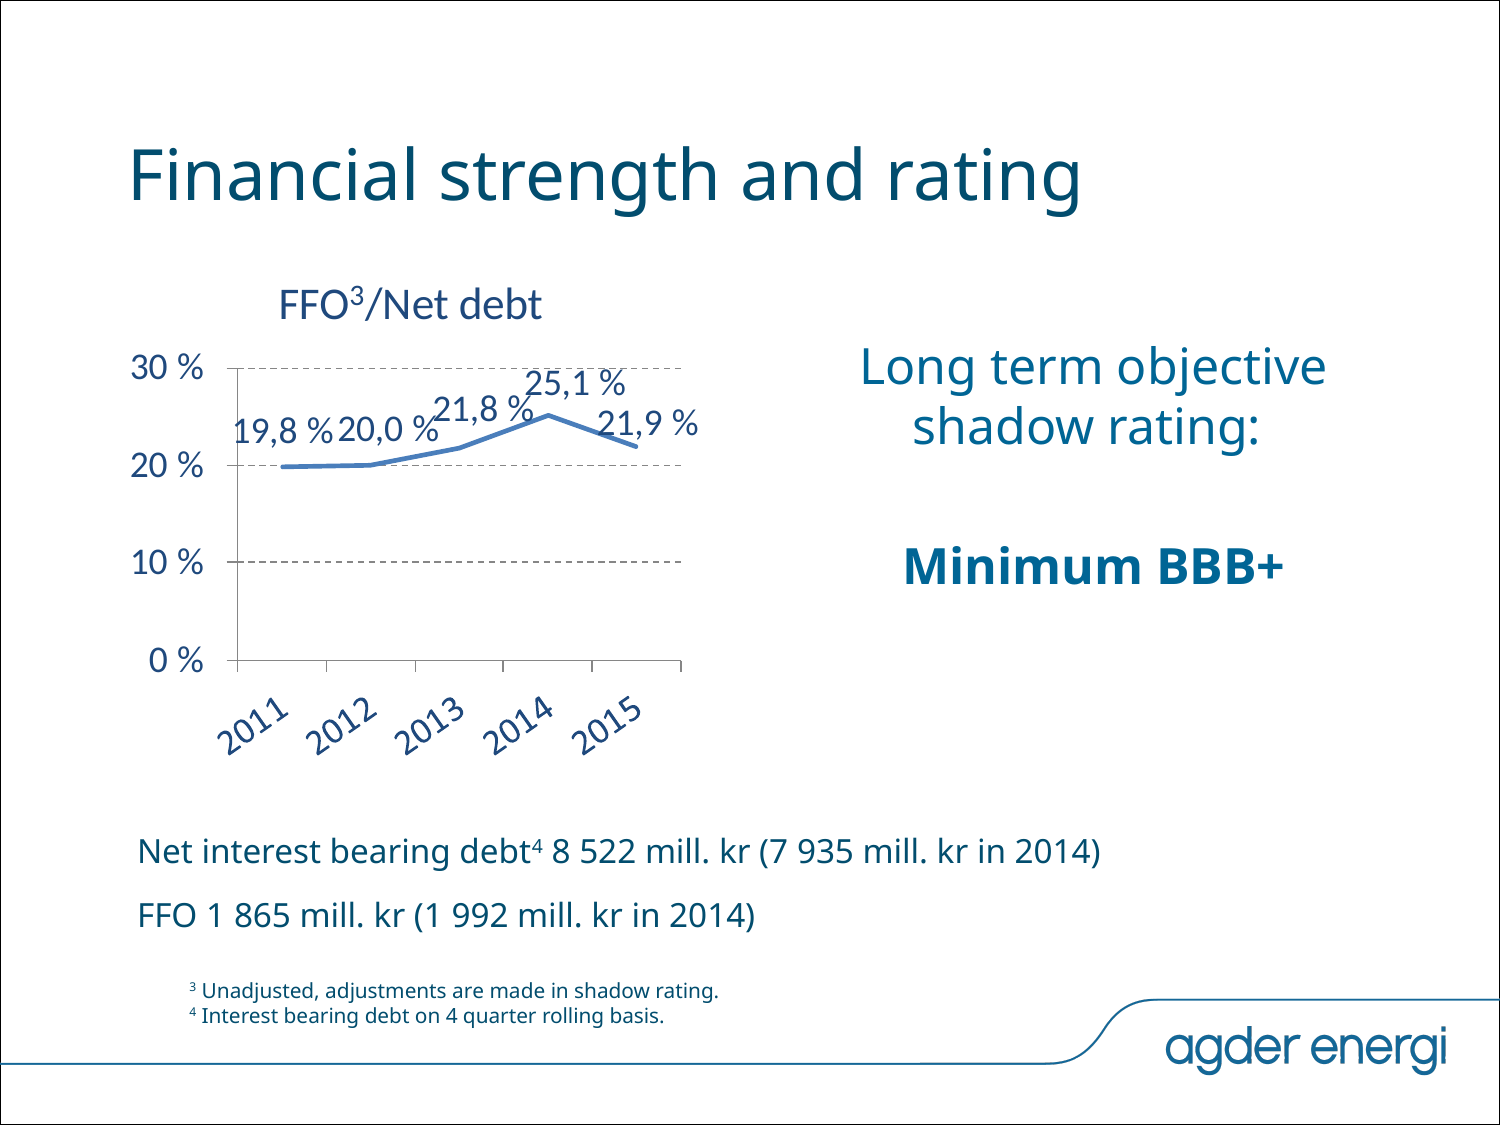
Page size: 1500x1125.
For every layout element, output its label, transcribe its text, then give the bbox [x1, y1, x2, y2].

title Financial strength and rating [112, 78, 1388, 266]
text_box Long term objective shadow rating: Minimum BBB+ [762, 256, 1425, 1000]
text_box 3 Unadjusted, adjustments are made in shadow rating. 4 Interest bearing debt on 4 quarter rolling basis. [174, 969, 740, 1035]
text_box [108, 253, 712, 787]
text_box Net interest bearing debt4 8 522 mill. kr (7 935 mill. kr in 2014) FFO 1 865 mill. kr (1 992 mill. kr in 2014) [122, 822, 1376, 1012]
picture [0, 912, 1500, 1125]
